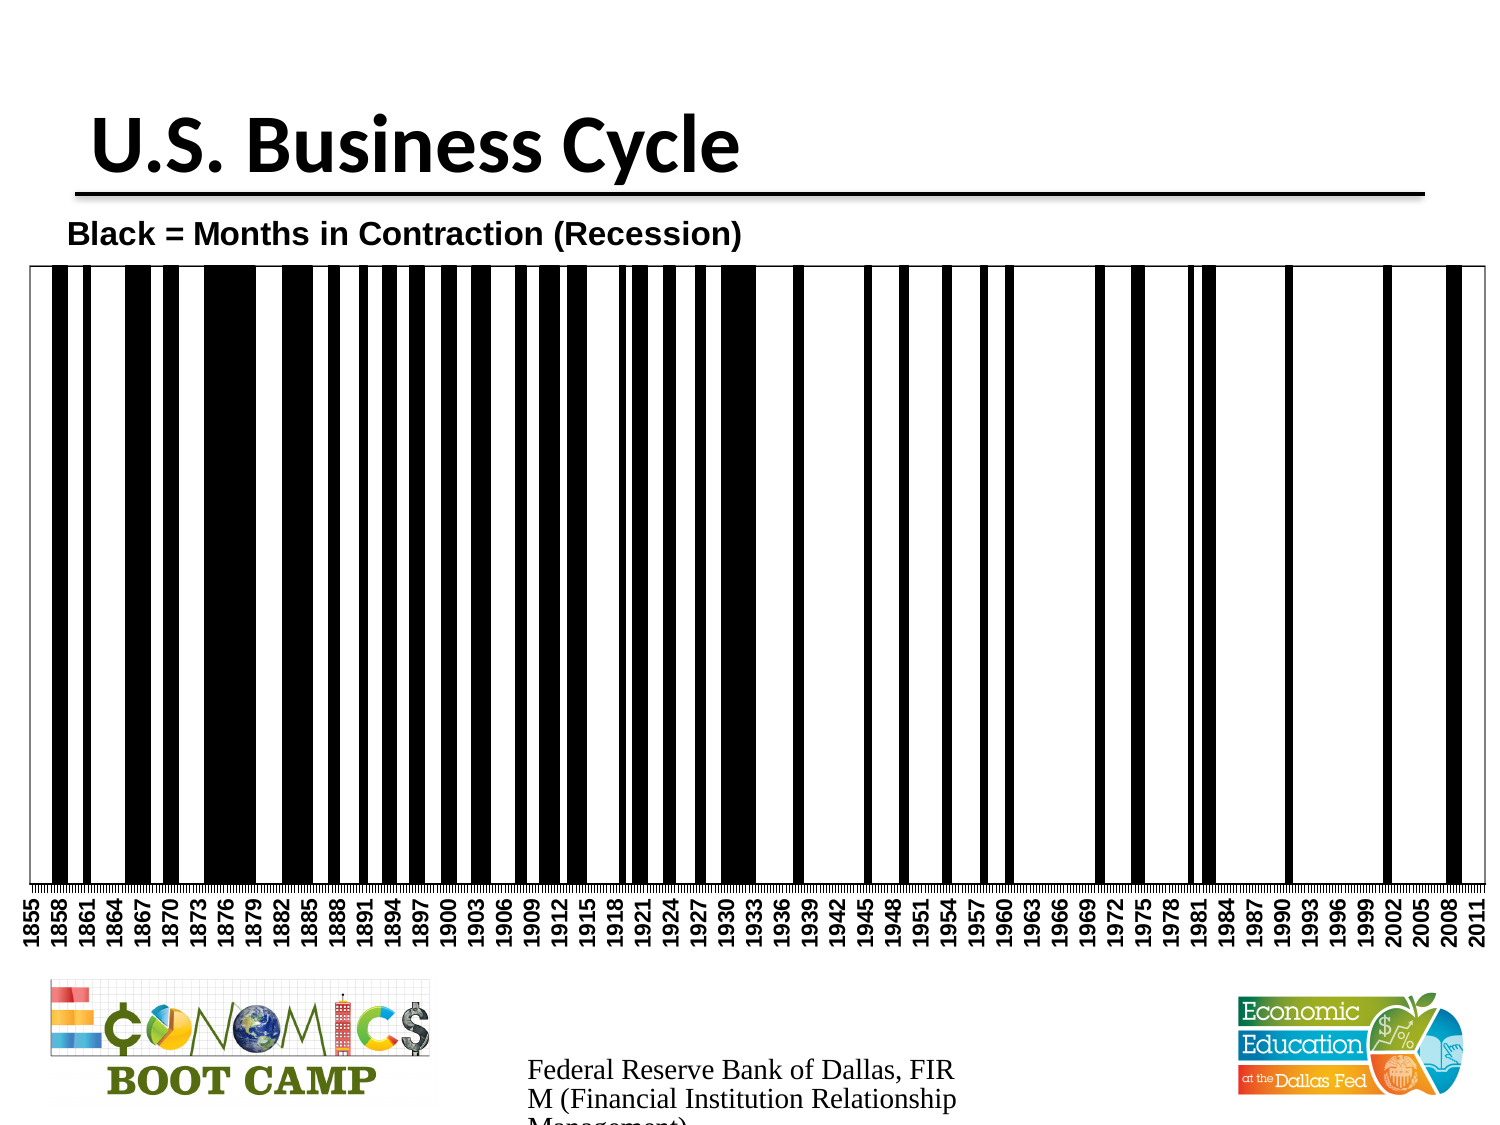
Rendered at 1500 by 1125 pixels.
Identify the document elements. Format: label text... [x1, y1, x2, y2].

chart [0, 0, 1500, 963]
picture [1231, 987, 1468, 1105]
picture [47, 975, 438, 1105]
footer Federal Reserve Bank of Dallas, FIRM (Financial Institution Relationship Management) [512, 1042, 988, 1103]
